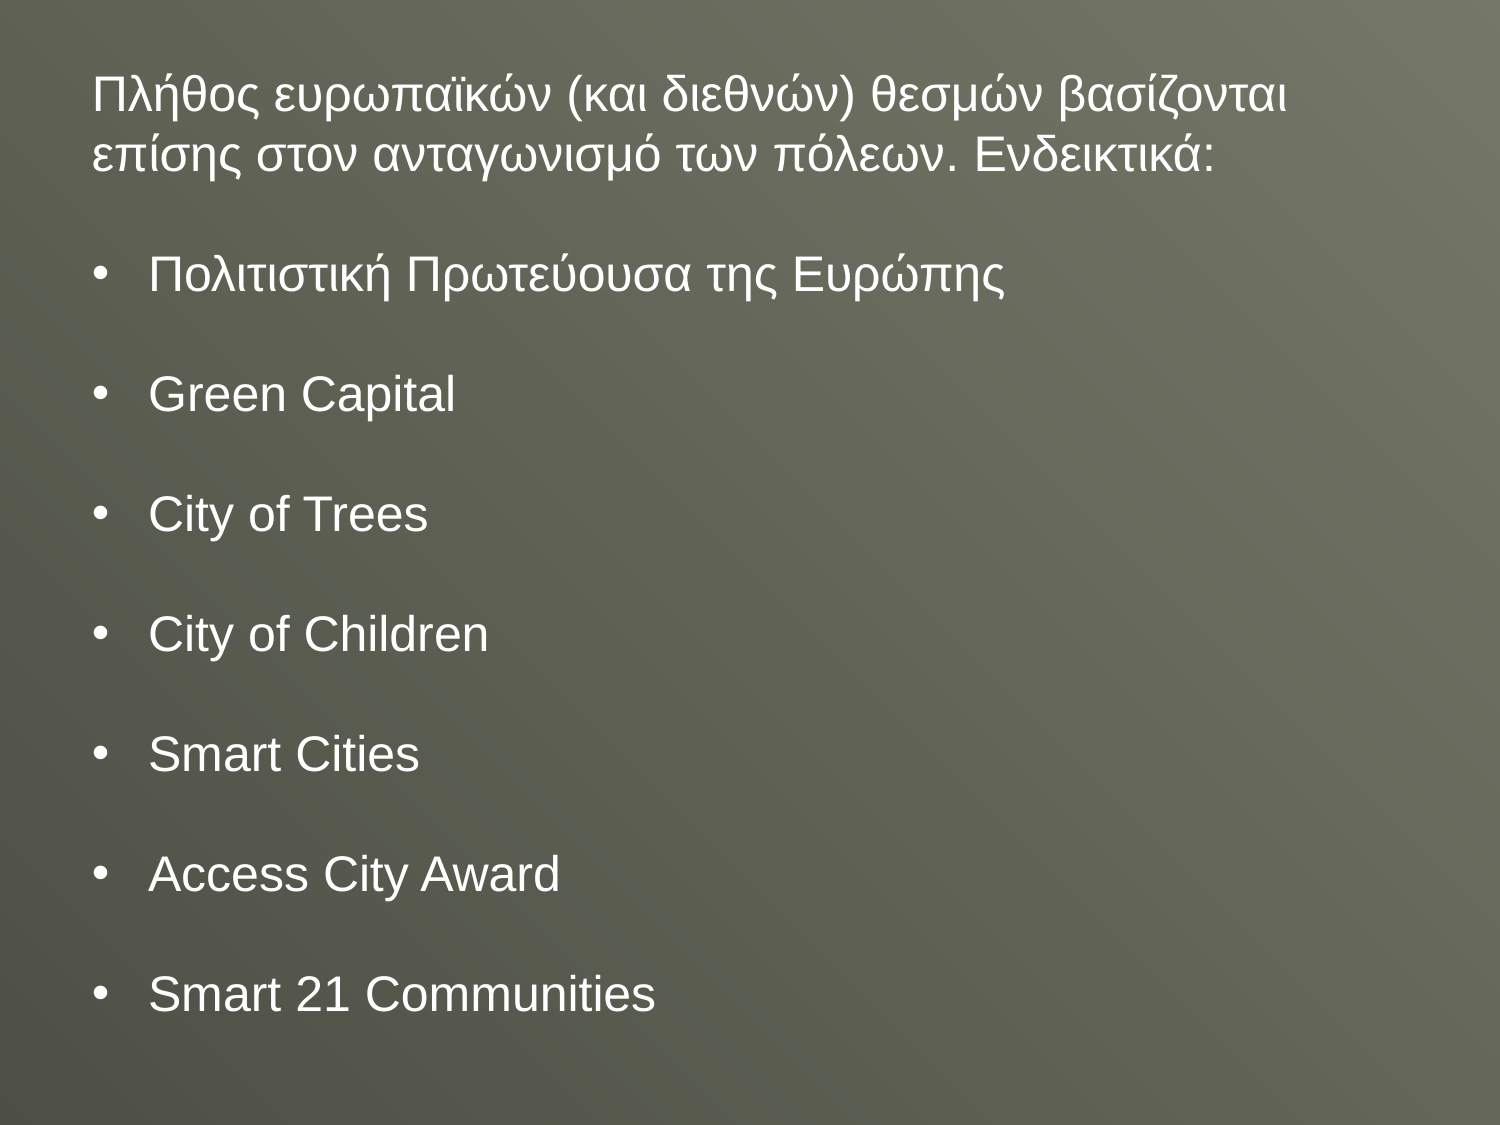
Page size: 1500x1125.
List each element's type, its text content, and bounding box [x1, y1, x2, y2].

text_box Πλήθος ευρωπαϊκών (και διεθνών) θεσμών βασίζονται επίσης στον ανταγωνισμό των πόλεων. Ενδεικτικά: Πολιτιστική Πρωτεύουσα της Ευρώπης Green Capital City of Trees City of Children Smart Cities Access City Award Smart 21 Communities [77, 54, 1424, 1125]
